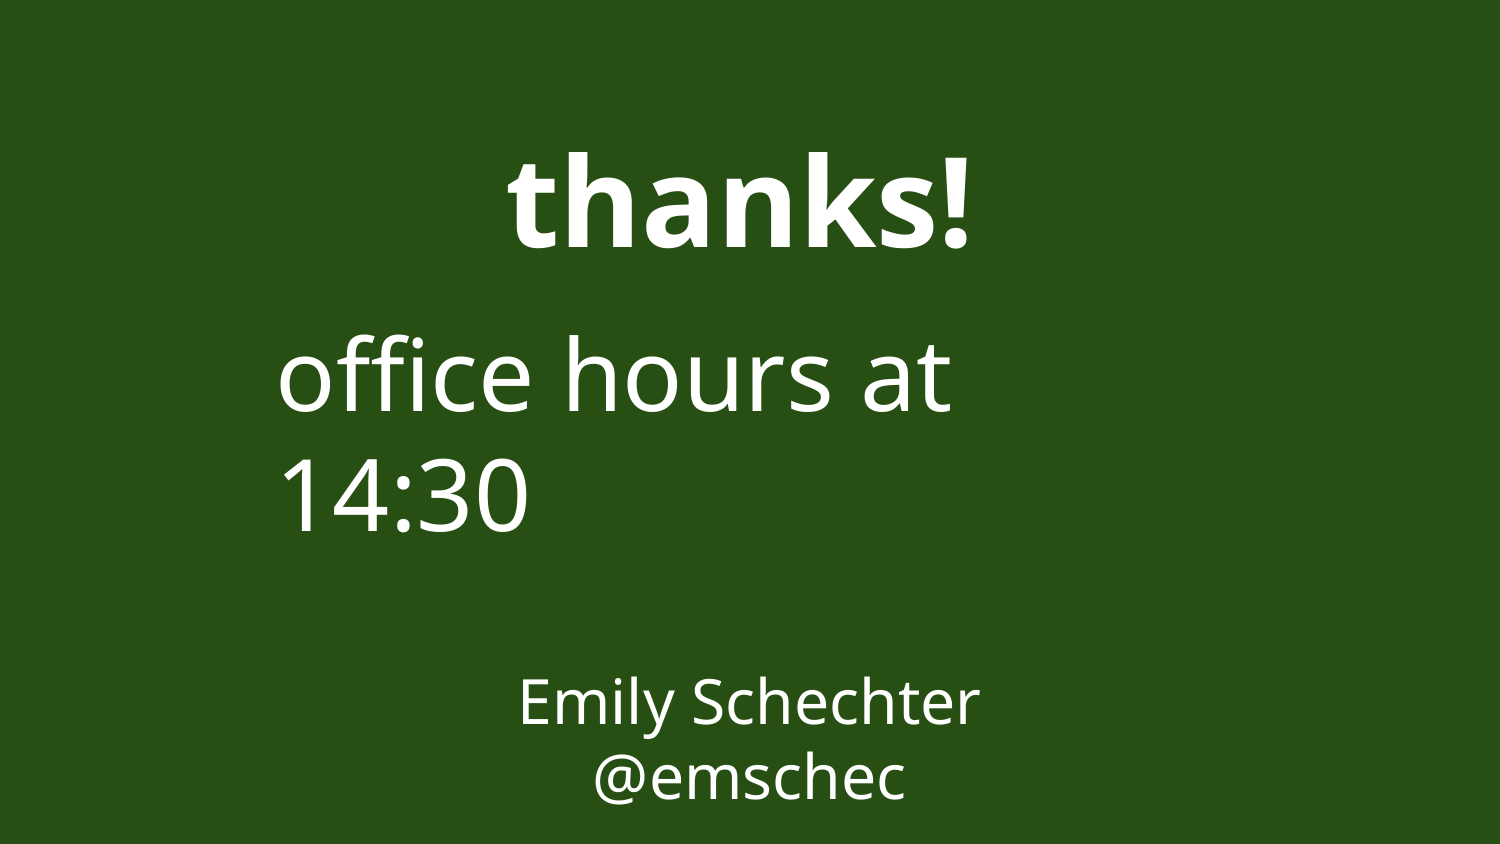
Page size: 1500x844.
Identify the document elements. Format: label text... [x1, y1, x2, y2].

text_box thanks! [63, 107, 1418, 483]
text_box Emily Schechter @emschec [270, 646, 1230, 817]
text_box office hours at 14:30 [260, 296, 1220, 467]
